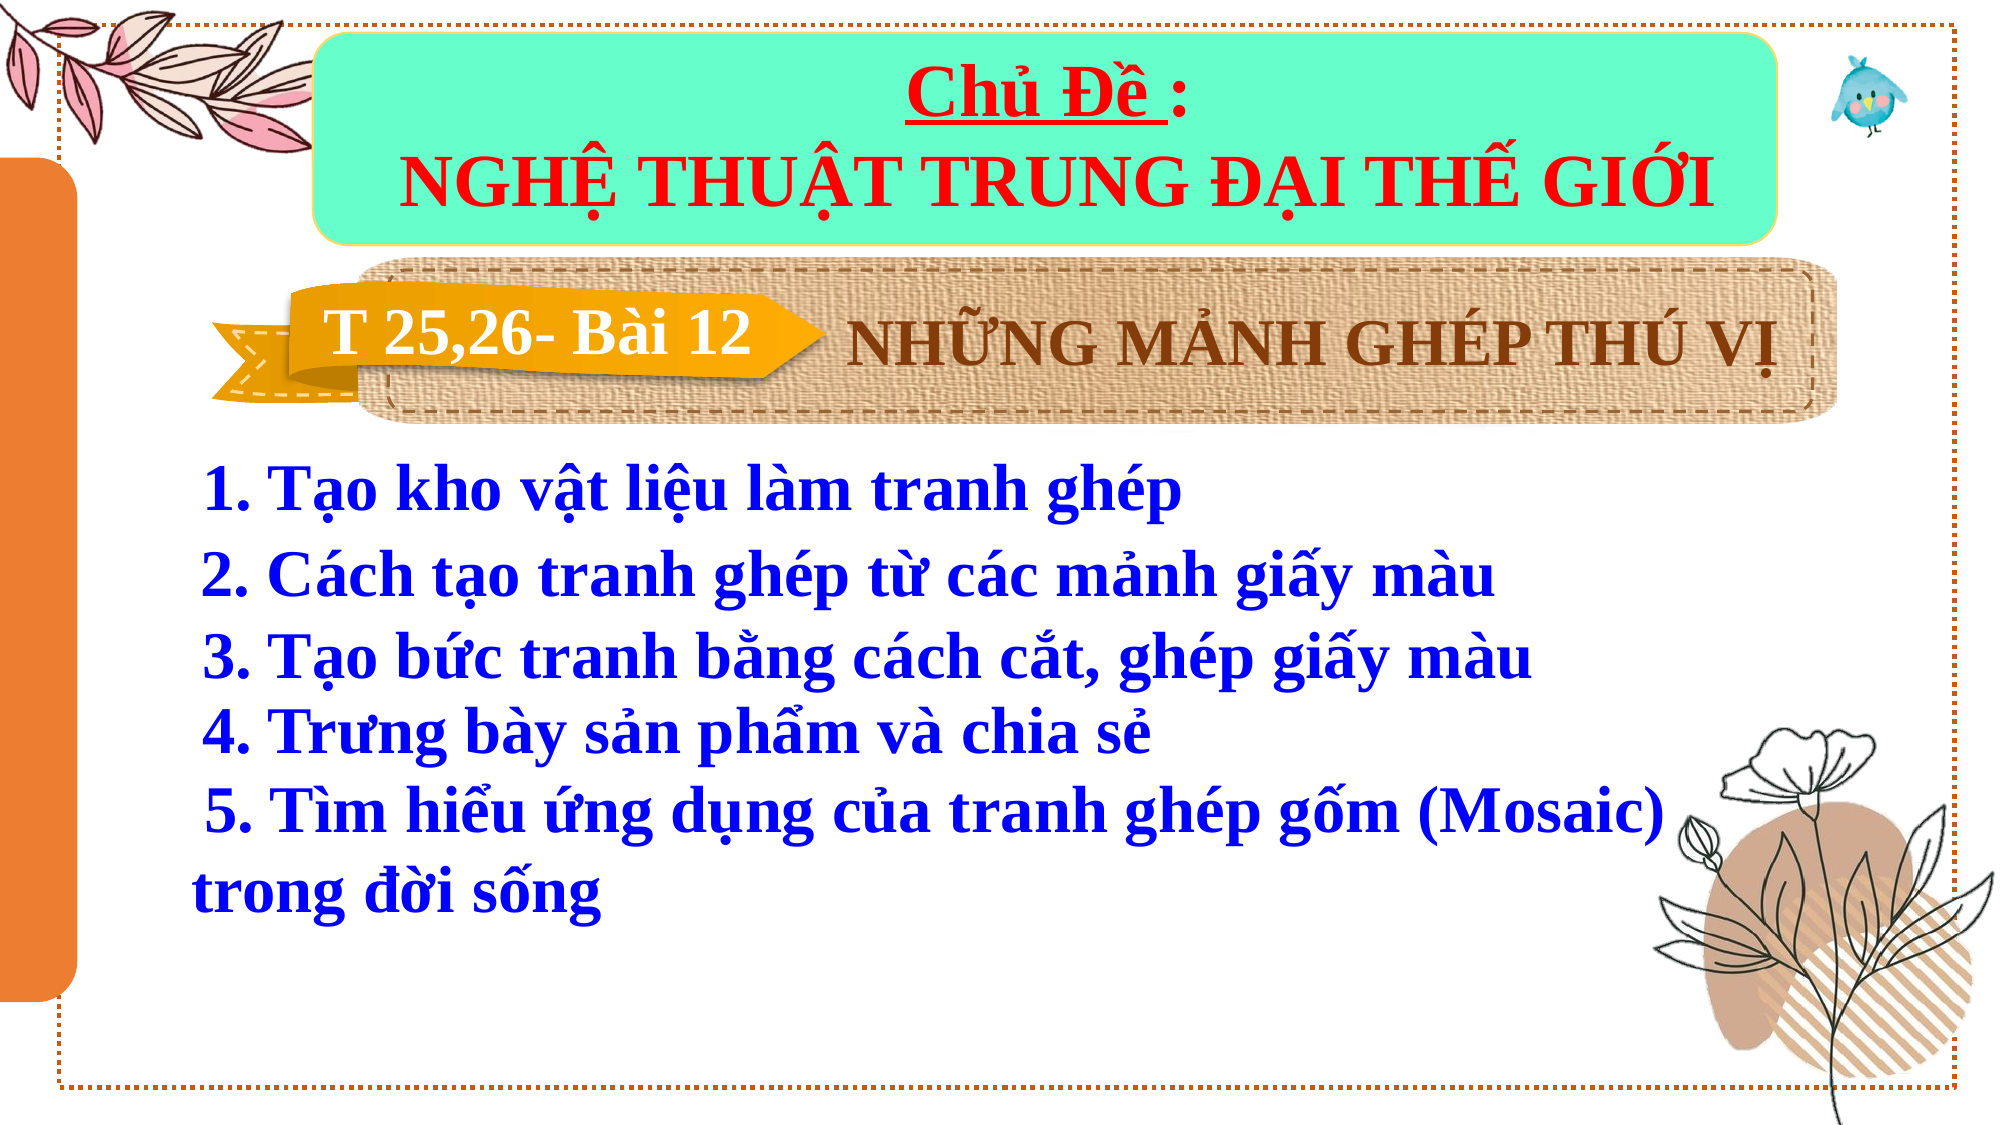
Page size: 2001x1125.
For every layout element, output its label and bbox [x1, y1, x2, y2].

text_box [211, 257, 1837, 433]
text_box [0, 0, 2000, 1125]
